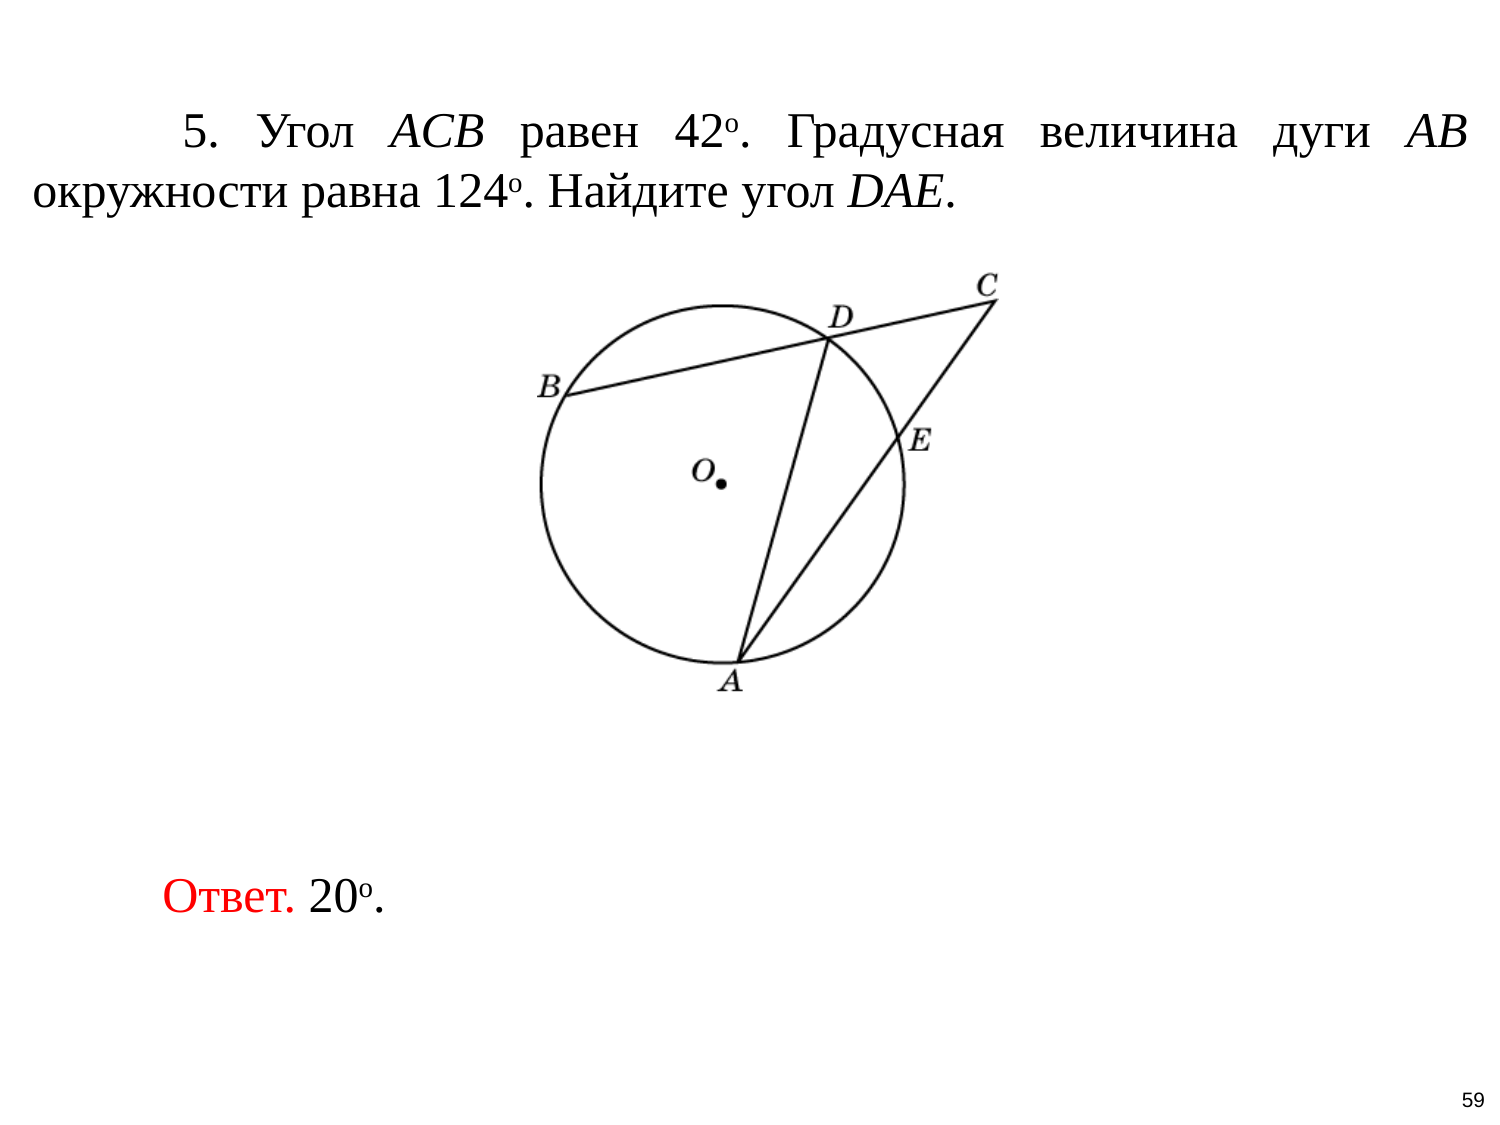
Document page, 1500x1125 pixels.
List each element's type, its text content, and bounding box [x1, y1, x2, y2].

text_box 5. Угол ACB равен 42о. Градусная величина дуги AB окружности равна 124о. Найдите угол DAE. [17, 89, 1483, 225]
picture [537, 266, 999, 701]
text_box Ответ. 20о. [147, 855, 691, 930]
text_box 59 [1417, 1079, 1500, 1125]
